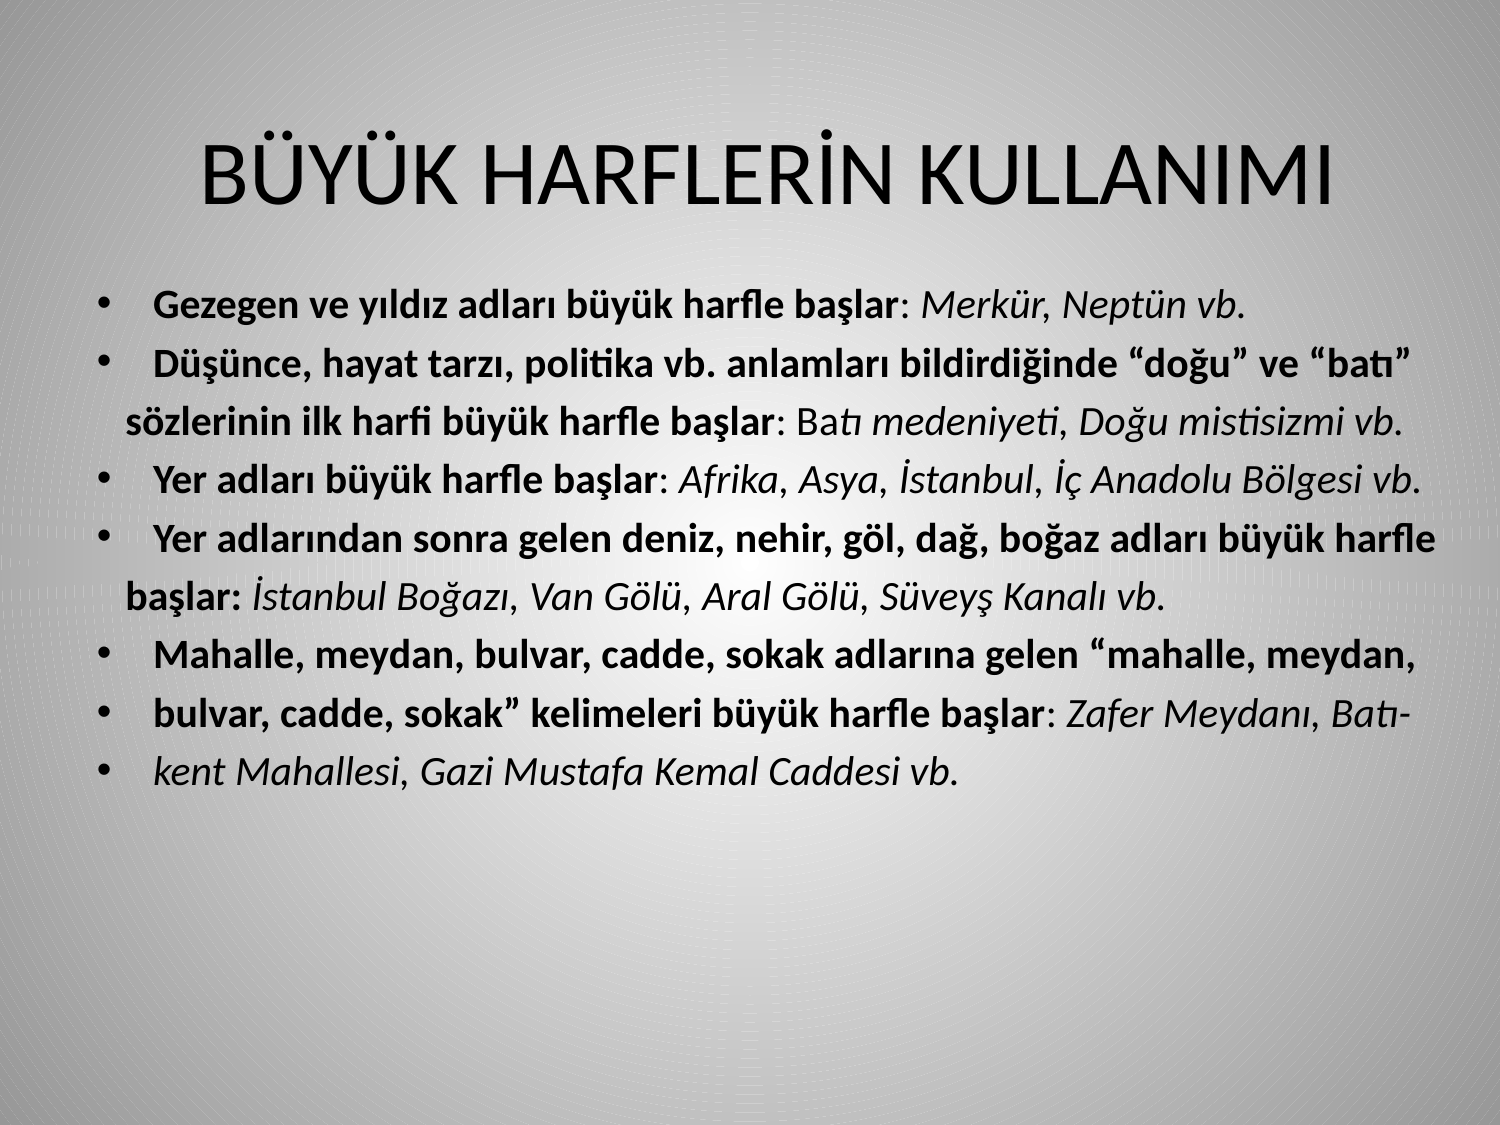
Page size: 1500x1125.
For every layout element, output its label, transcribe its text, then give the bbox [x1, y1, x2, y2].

text_box Gezegen ve yıldız adları büyük harfle başlar: Merkür, Neptün vb. Düşünce, hayat tarzı, politika vb. anlamları bildirdiğinde “doğu” ve “batı” sözlerinin ilk harfi büyük harfle başlar: Batı medeniyeti, Doğu mistisizmi vb. Yer adları büyük harfle başlar: Afrika, Asya, İstanbul, İç Anadolu Bölgesi vb. Yer adlarından sonra gelen deniz, nehir, göl, dağ, boğaz adları büyük harfle başlar: İstanbul Boğazı, Van Gölü, Aral Gölü, Süveyş Kanalı vb. Mahalle, meydan, bulvar, cadde, sokak adlarına gelen “mahalle, meydan, bulvar, cadde, sokak” kelimeleri büyük harfle başlar: Zafer Meydanı, Batı- kent Mahallesi, Gazi Mustafa Kemal Caddesi vb. [82, 269, 1454, 965]
text_box BÜYÜK HARFLERİN KULLANIMI [0, 105, 1500, 250]
